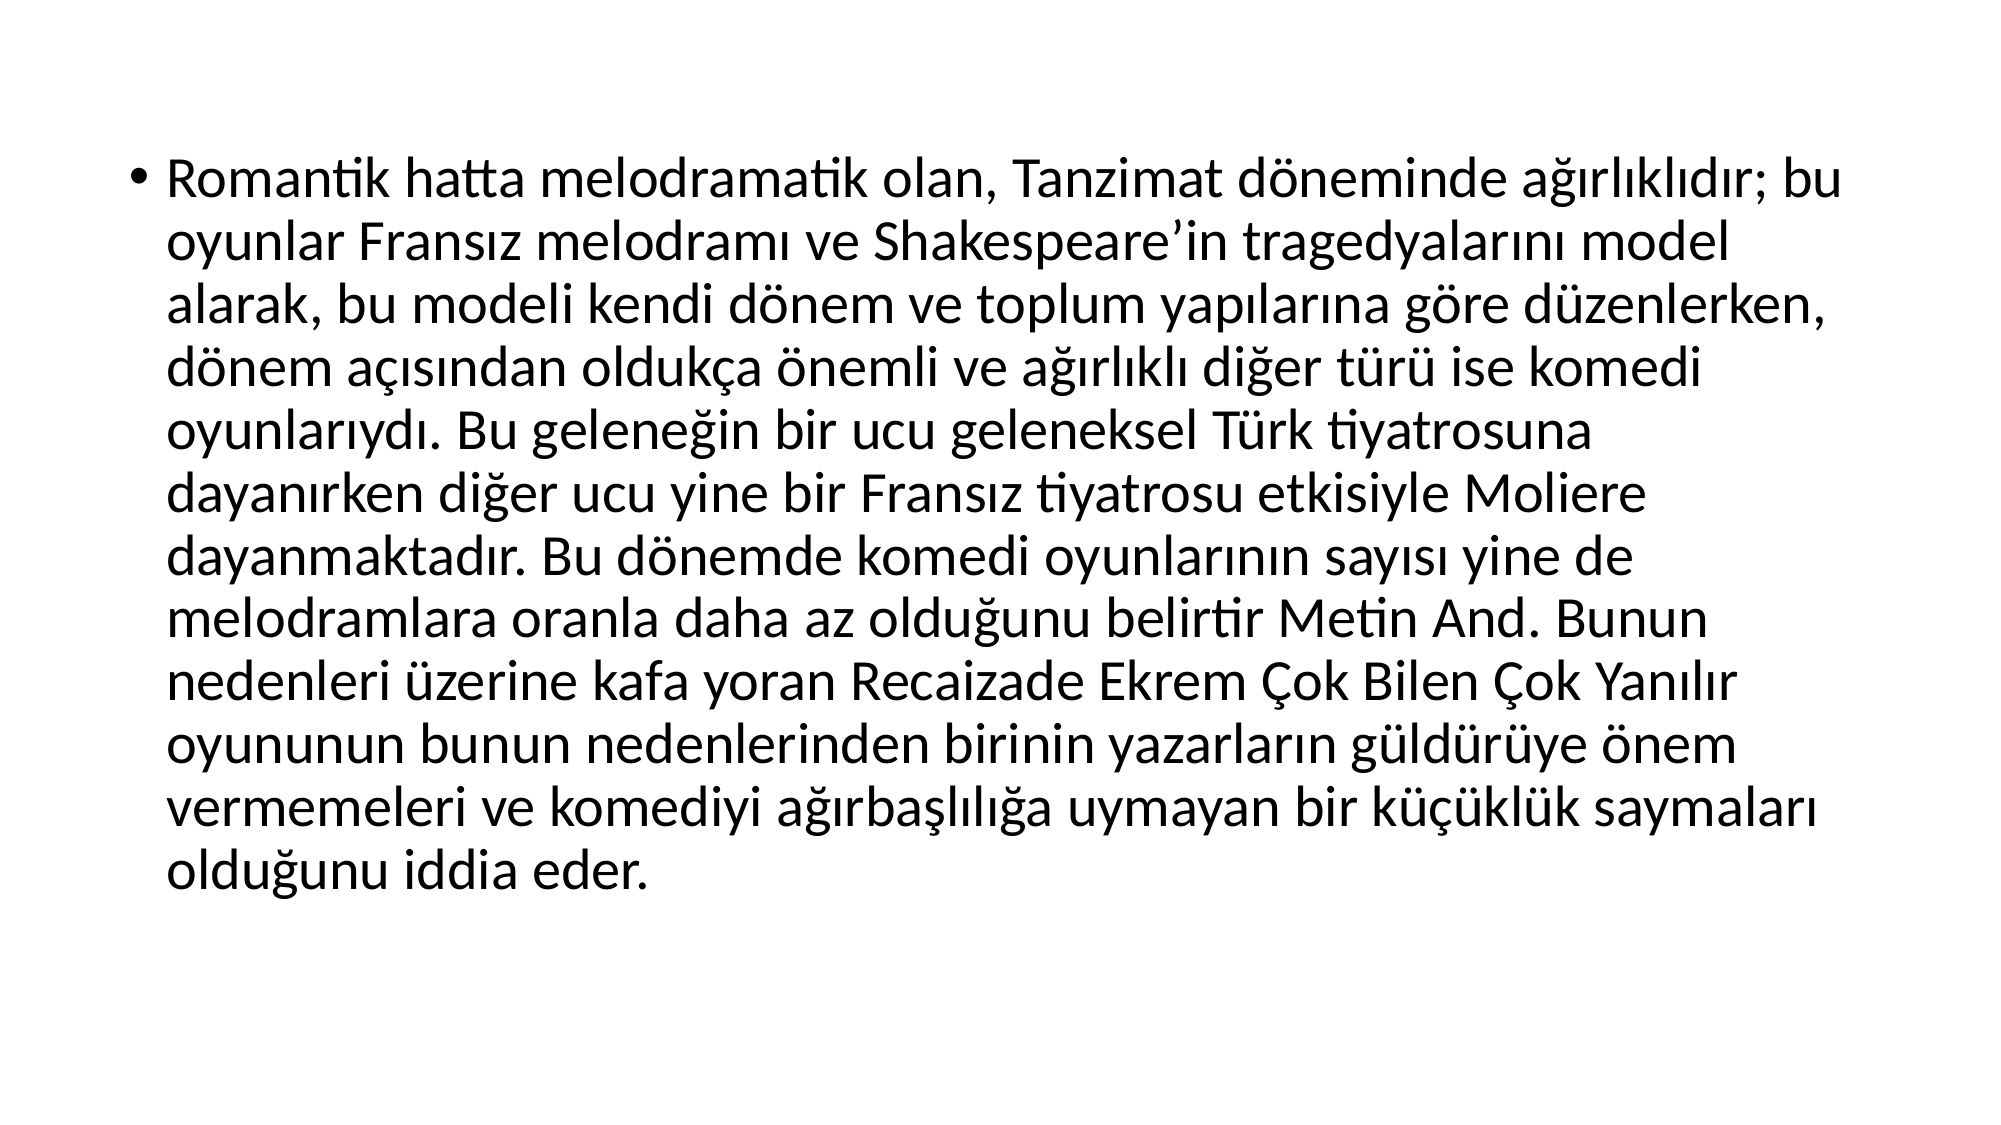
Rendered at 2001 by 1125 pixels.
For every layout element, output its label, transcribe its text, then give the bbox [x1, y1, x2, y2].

list Romantik hatta melodramatik olan, Tanzimat döneminde ağırlıklıdır; bu oyunlar Fransız melodramı ve Shakespeare’in tragedyalarını model alarak, bu modeli kendi dönem ve toplum yapılarına göre düzenlerken, dönem açısından oldukça önemli ve ağırlıklı diğer türü ise komedi oyunlarıydı. Bu geleneğin bir ucu geleneksel Türk tiyatrosuna dayanırken diğer ucu yine bir Fransız tiyatrosu etkisiyle Moliere dayanmaktadır. Bu dönemde komedi oyunlarının sayısı yine de melodramlara oranla daha az olduğunu belirtir Metin And. Bunun nedenleri üzerine kafa yoran Recaizade Ekrem Çok Bilen Çok Yanılır oyununun bunun nedenlerinden birinin yazarların güldürüye önem vermemeleri ve komediyi ağırbaşlılığa uymayan bir küçüklük saymaları olduğunu iddia eder. [113, 139, 1863, 1014]
